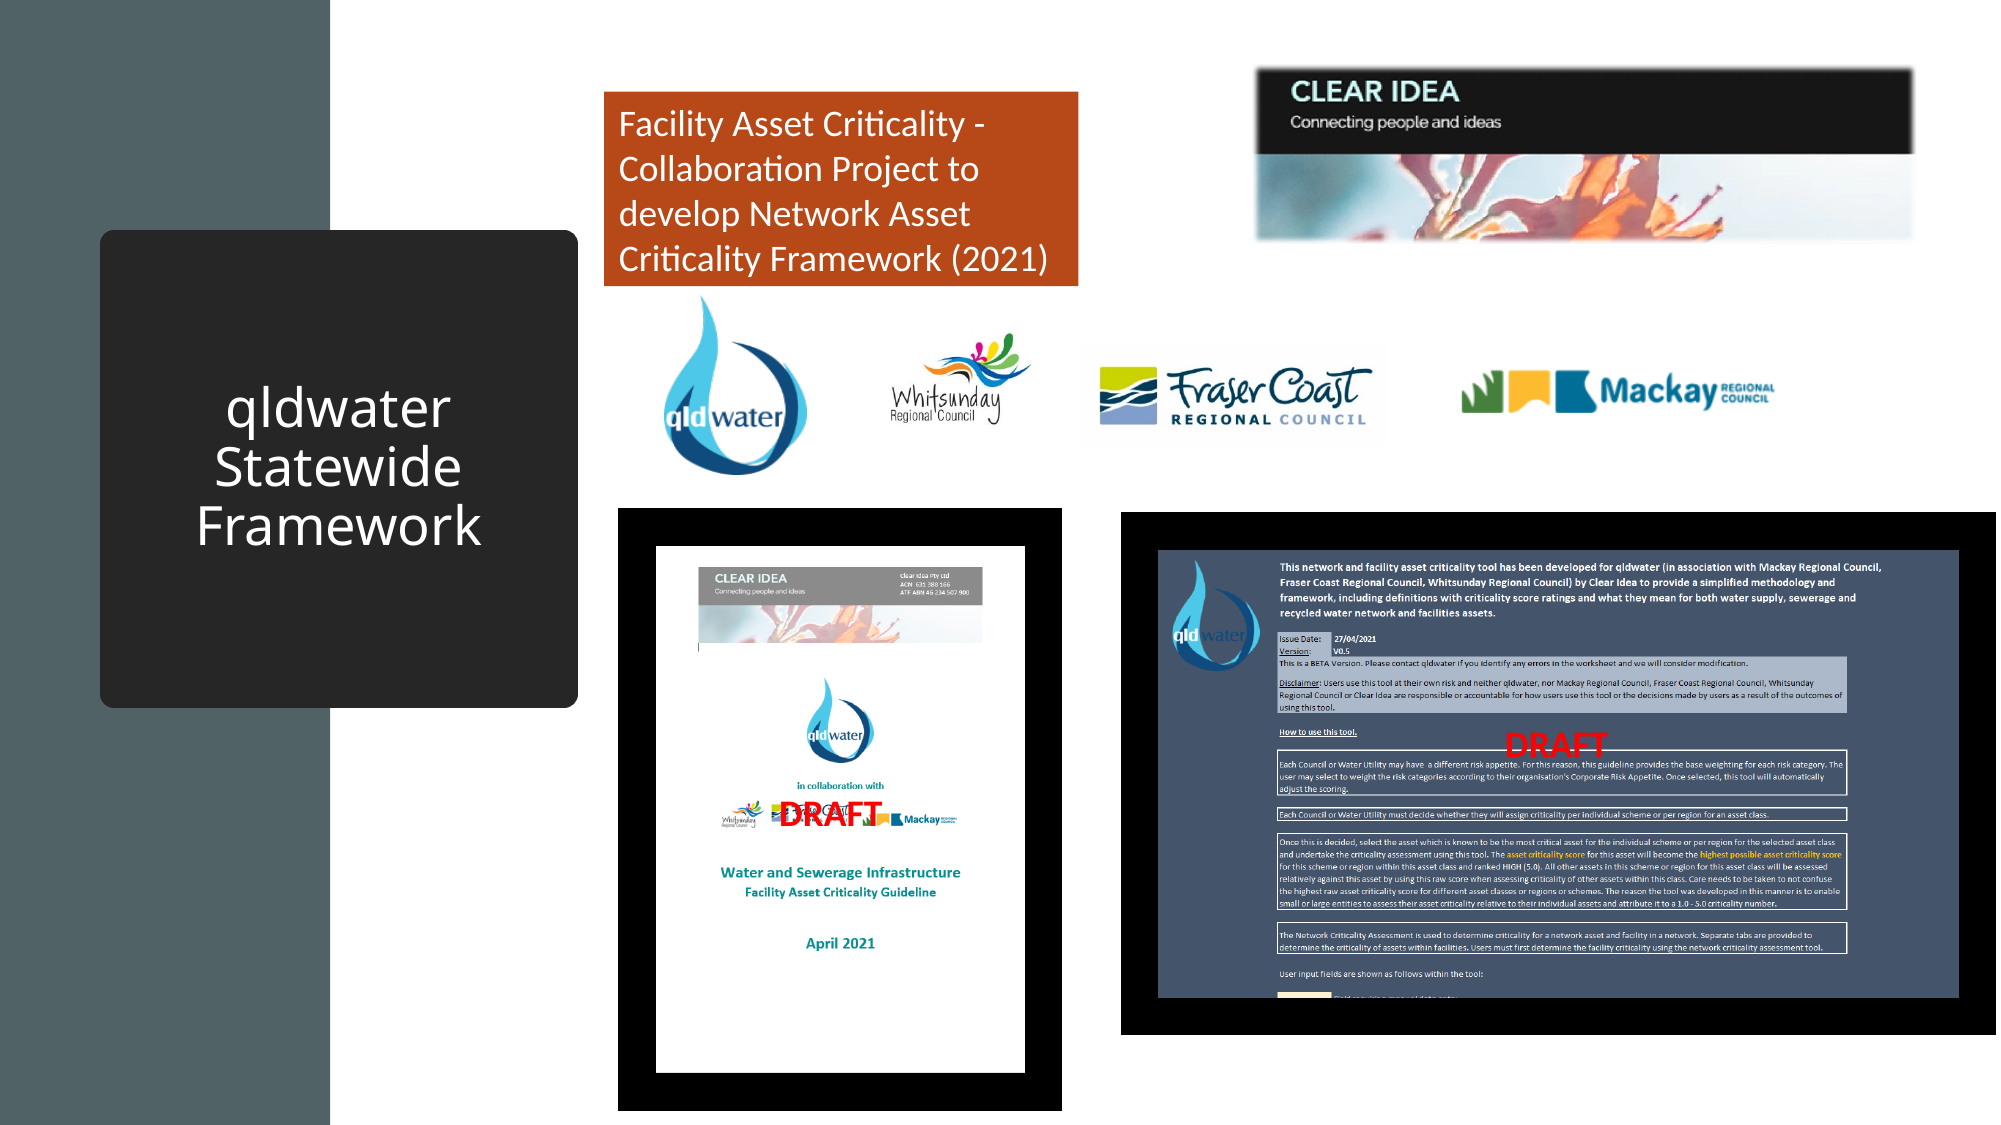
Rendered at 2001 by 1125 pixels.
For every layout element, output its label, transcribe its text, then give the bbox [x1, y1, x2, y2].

picture [1158, 549, 1959, 998]
picture [1078, 344, 1387, 447]
picture [1251, 64, 1917, 244]
picture [1449, 364, 1784, 425]
text_box Facility Asset Criticality - Collaboration Project to develop Network Asset Criticality Framework (2021) [604, 91, 1079, 287]
picture [889, 332, 1032, 425]
text_box [0, 0, 331, 1125]
title qldwater Statewide Framework [113, 243, 564, 694]
picture [664, 295, 807, 475]
picture [655, 545, 1025, 1074]
